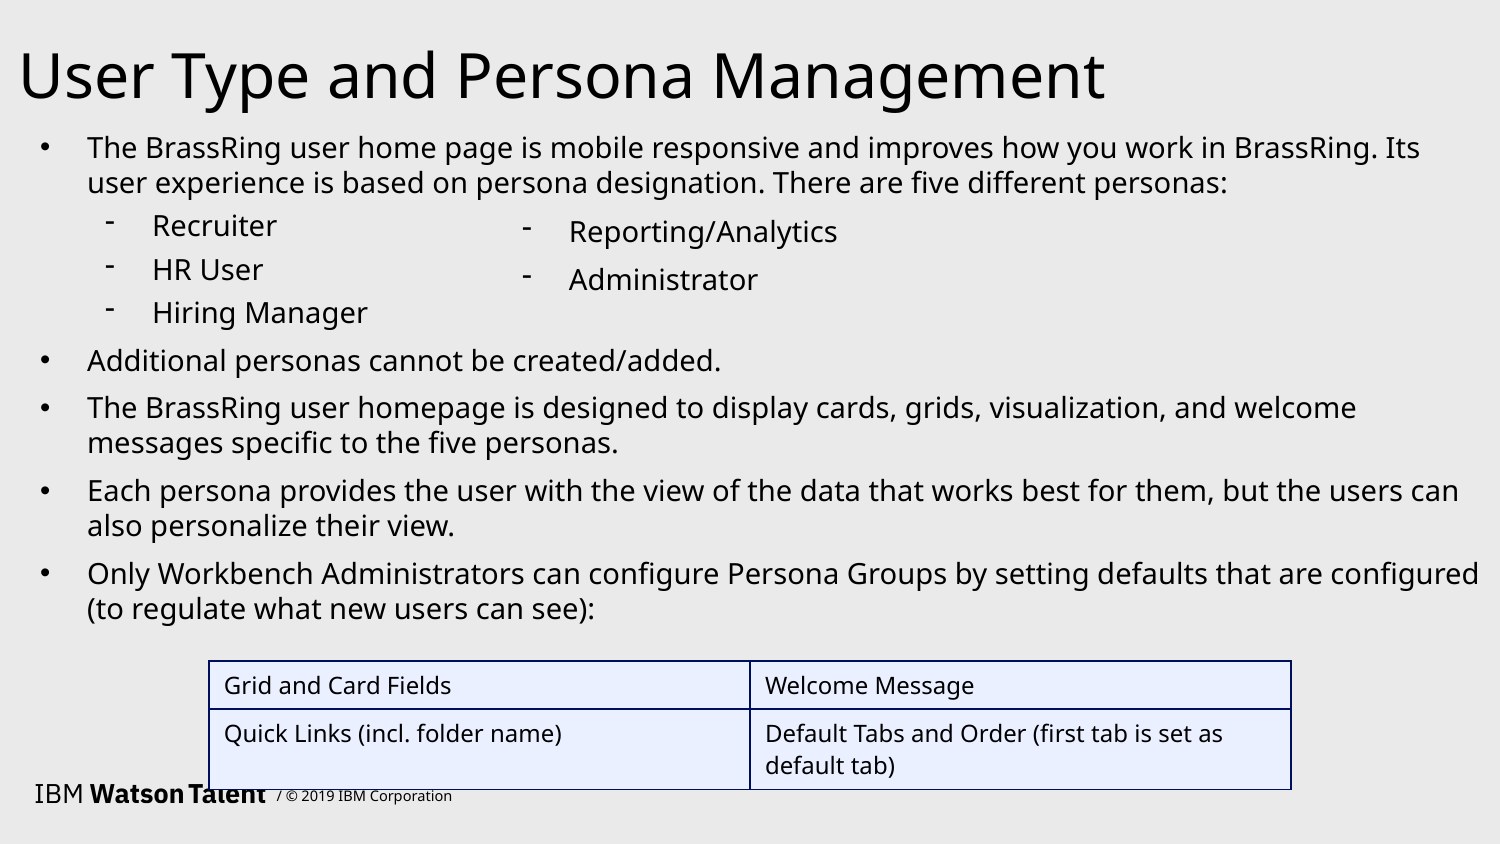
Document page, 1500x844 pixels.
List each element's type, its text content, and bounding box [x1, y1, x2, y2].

list The BrassRing user home page is mobile responsive and improves how you work in BrassRing. Its user experience is based on persona designation. There are five different personas: Recruiter HR User Hiring Manager Additional personas cannot be created/added. The BrassRing user homepage is designed to display cards, grids, visualization, and welcome messages specific to the five personas. Each persona provides the user with the view of the data that works best for them, but the users can also personalize their view. Only Workbench Administrators can configure Persona Groups by setting defaults that are configured (to regulate what new users can see): [40, 129, 1483, 776]
title User Type and Persona Management [18, 44, 1483, 143]
table_header Grid and Card Fields [210, 662, 749, 708]
picture [0, 746, 303, 841]
table_header Welcome Message [751, 662, 1290, 708]
text_box Reporting/Analytics Administrator [456, 211, 962, 351]
table_cell Default Tabs and Order (first tab is set as default tab) [751, 710, 1290, 789]
table_cell Quick Links (incl. folder name) [210, 710, 749, 789]
